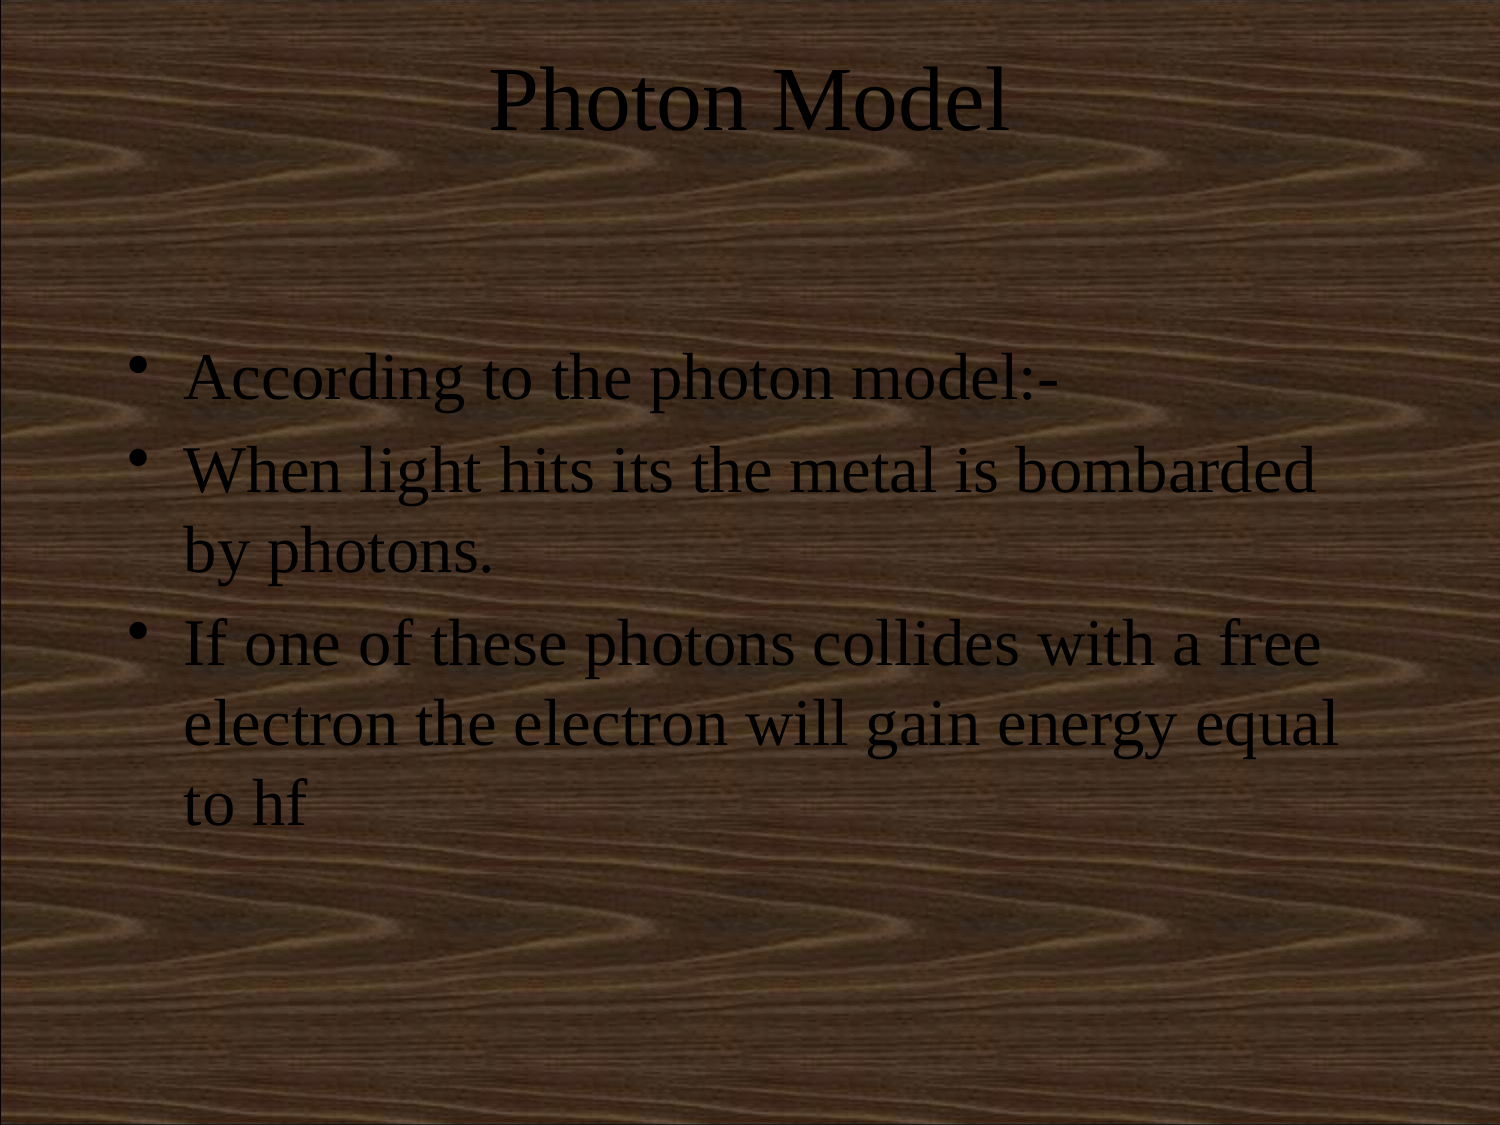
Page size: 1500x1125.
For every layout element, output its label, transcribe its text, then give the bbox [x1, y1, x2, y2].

list According to the photon model:- When light hits its the metal is bombarded by photons. If one of these photons collides with a free electron the electron will gain energy equal to hf [112, 324, 1388, 1000]
title Photon Model [112, 0, 1388, 188]
picture [0, 0, 1500, 1125]
